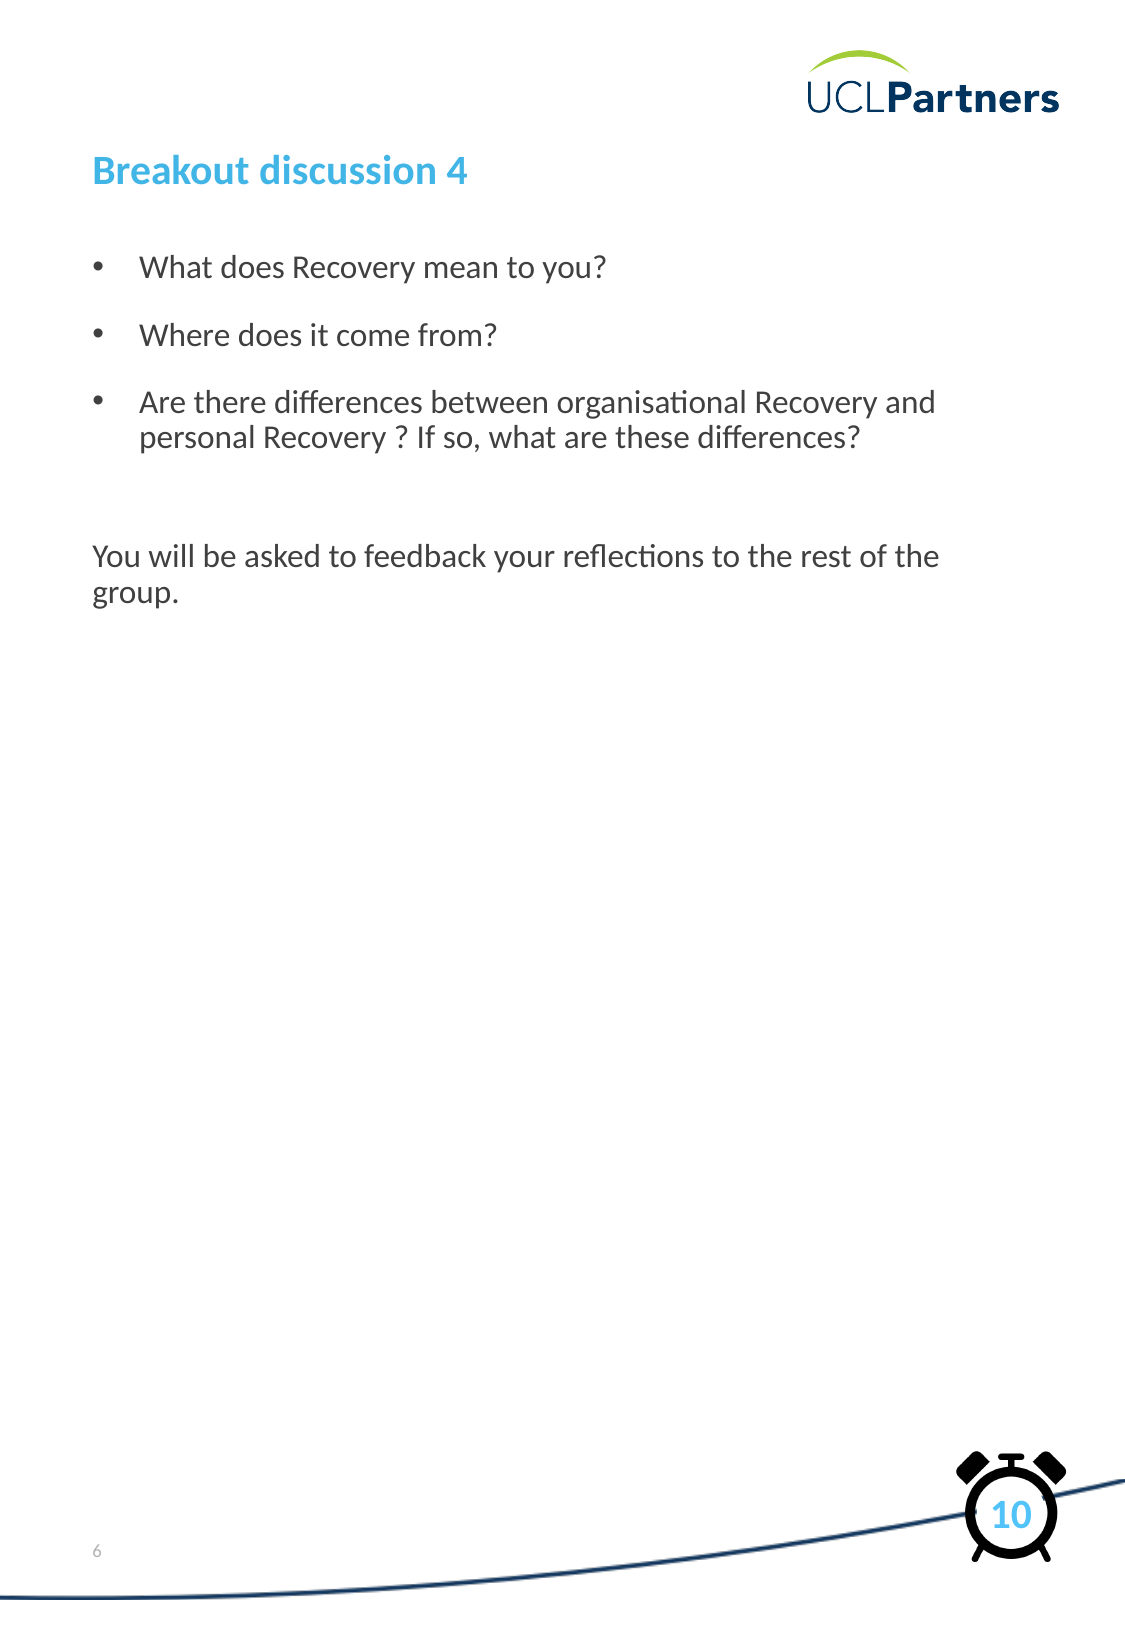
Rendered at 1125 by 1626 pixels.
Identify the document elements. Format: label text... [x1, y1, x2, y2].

slide_number 6 [77, 1507, 331, 1594]
list What does Recovery mean to you? Where does it come from? Are there differences between organisational Recovery and personal Recovery ? If so, what are these differences? You will be asked to feedback your reflections to the rest of the group. [77, 242, 1048, 1464]
picture [808, 50, 1059, 113]
title Breakout discussion 4 [77, 127, 1048, 215]
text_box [932, 1427, 1090, 1585]
